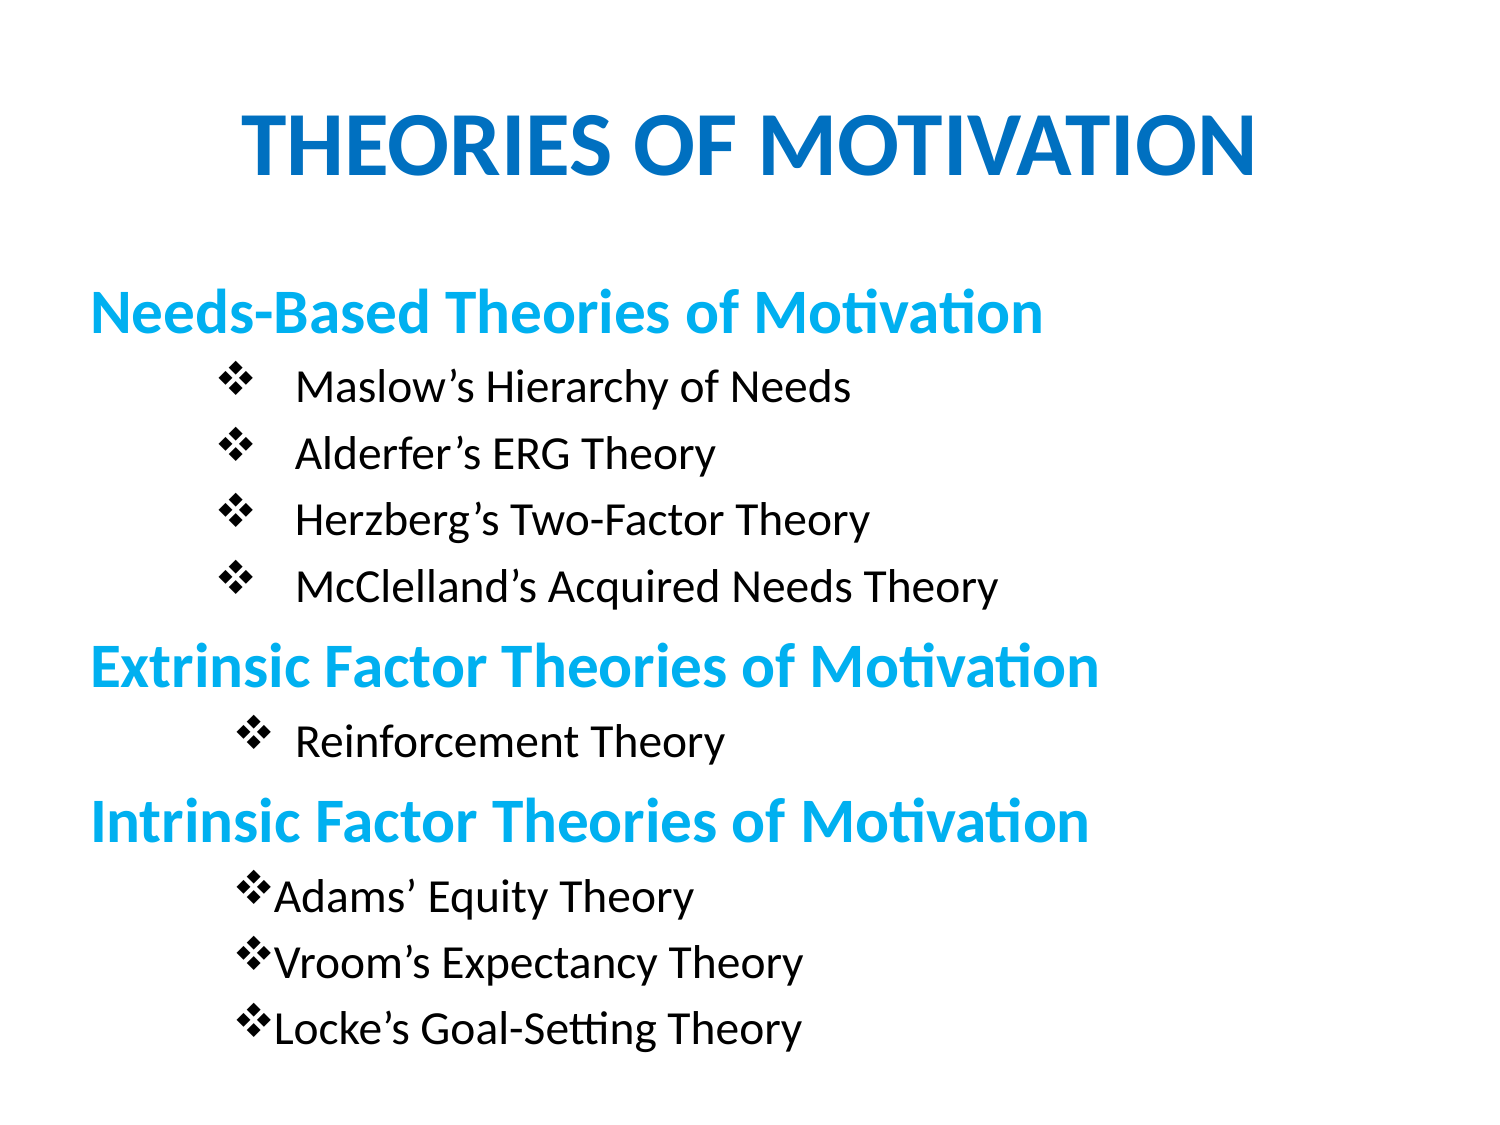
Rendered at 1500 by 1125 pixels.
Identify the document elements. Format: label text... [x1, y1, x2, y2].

list Needs-Based Theories of Motivation Maslow’s Hierarchy of Needs Alderfer’s ERG Theory Herzberg’s Two-Factor Theory McClelland’s Acquired Needs Theory Extrinsic Factor Theories of Motivation Reinforcement Theory Intrinsic Factor Theories of Motivation Adams’ Equity Theory Vroom’s Expectancy Theory Locke’s Goal-Setting Theory [75, 262, 1425, 1063]
title THEORIES OF MOTIVATION [75, 45, 1425, 233]
